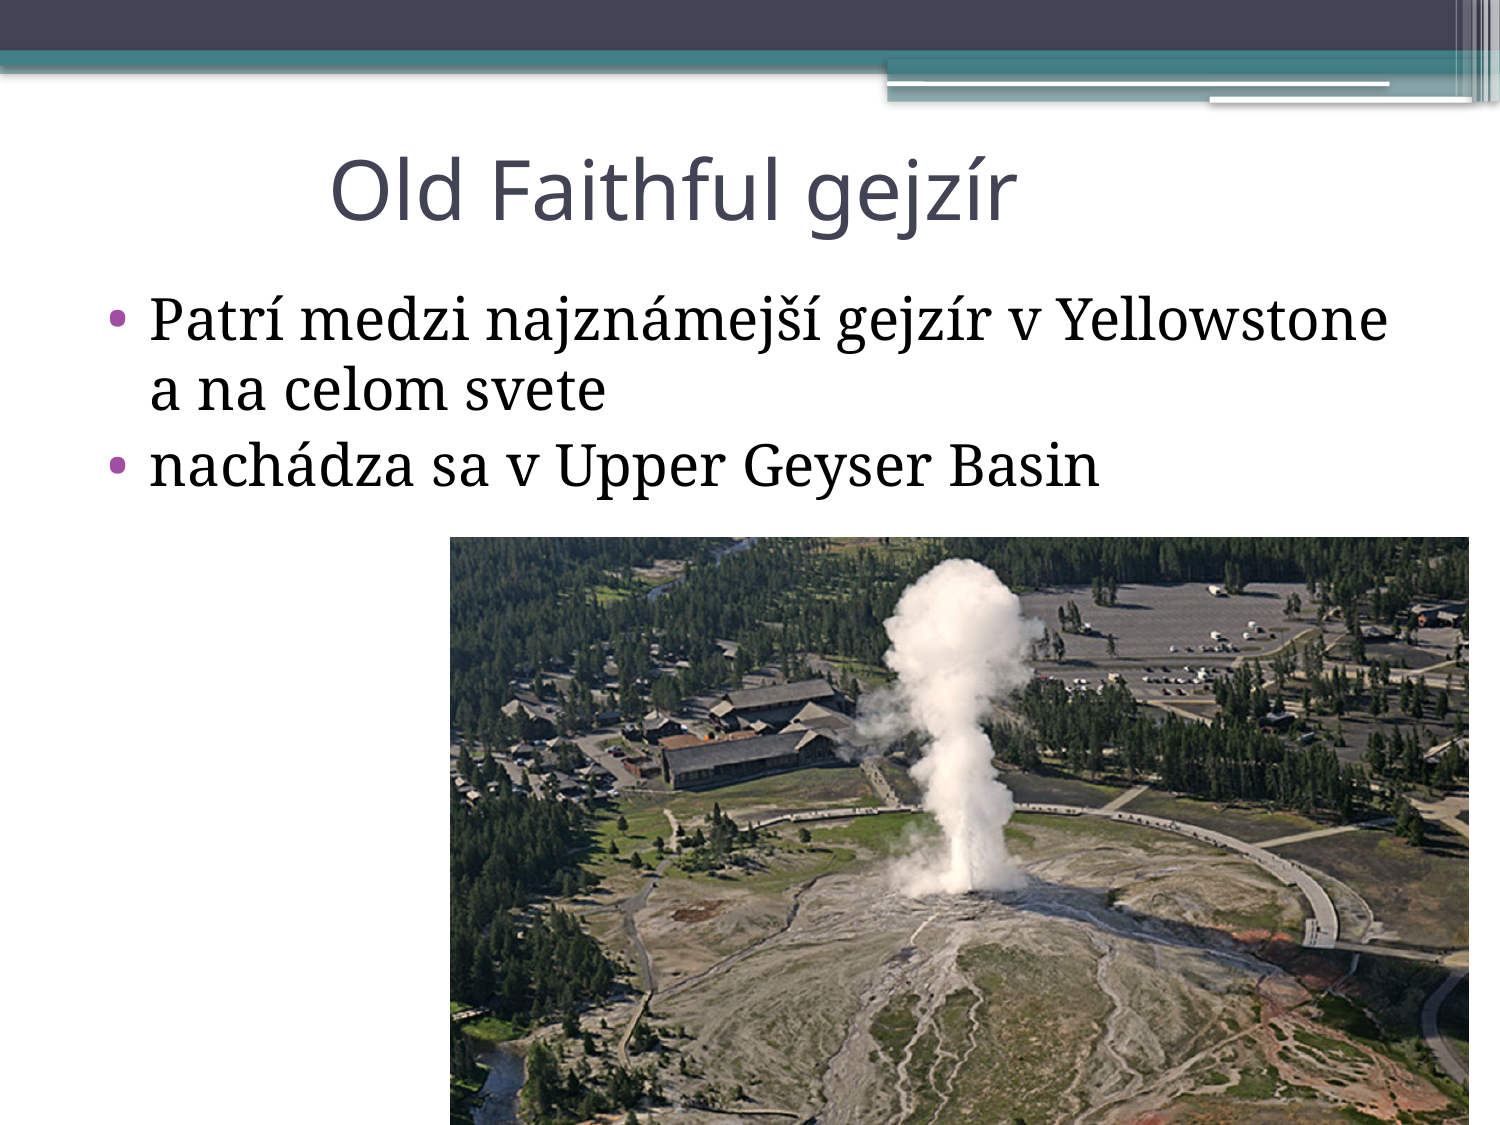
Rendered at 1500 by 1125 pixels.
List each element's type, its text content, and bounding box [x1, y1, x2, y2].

list Patrí medzi najznámejší gejzír v Yellowstone a na celom svete nachádza sa v Upper Geyser Basin [75, 275, 1425, 1079]
text_box [25, 0, 488, 140]
title Old Faithful gejzír [75, 112, 1425, 263]
picture [449, 537, 1469, 1125]
